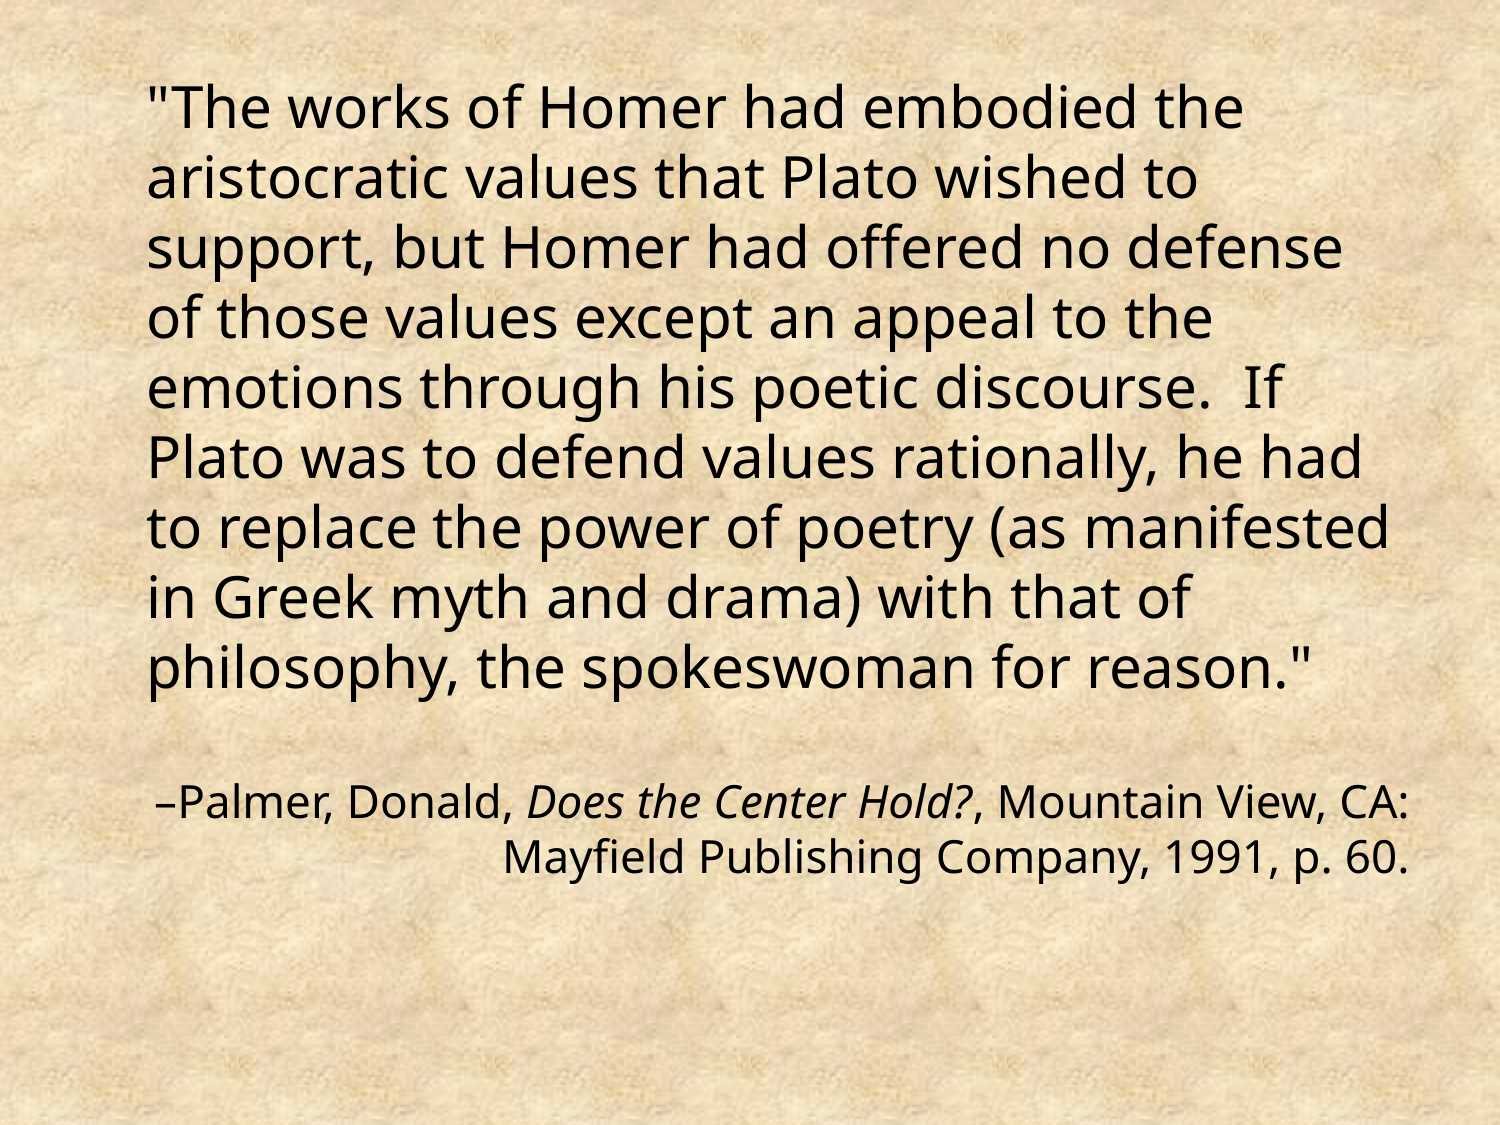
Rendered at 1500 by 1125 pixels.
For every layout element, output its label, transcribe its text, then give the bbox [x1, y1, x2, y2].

picture [0, 0, 1500, 1125]
list "The works of Homer had embodied the aristocratic values that Plato wished to support, but Homer had offered no defense of those values except an appeal to the emotions through his poetic discourse. If Plato was to defend values rationally, he had to replace the power of poetry (as manifested in Greek myth and drama) with that of philosophy, the spokeswoman for reason." –Palmer, Donald, Does the Center Hold?, Mountain View, CA: Mayfield Publishing Company, 1991, p. 60. [75, 62, 1425, 1005]
